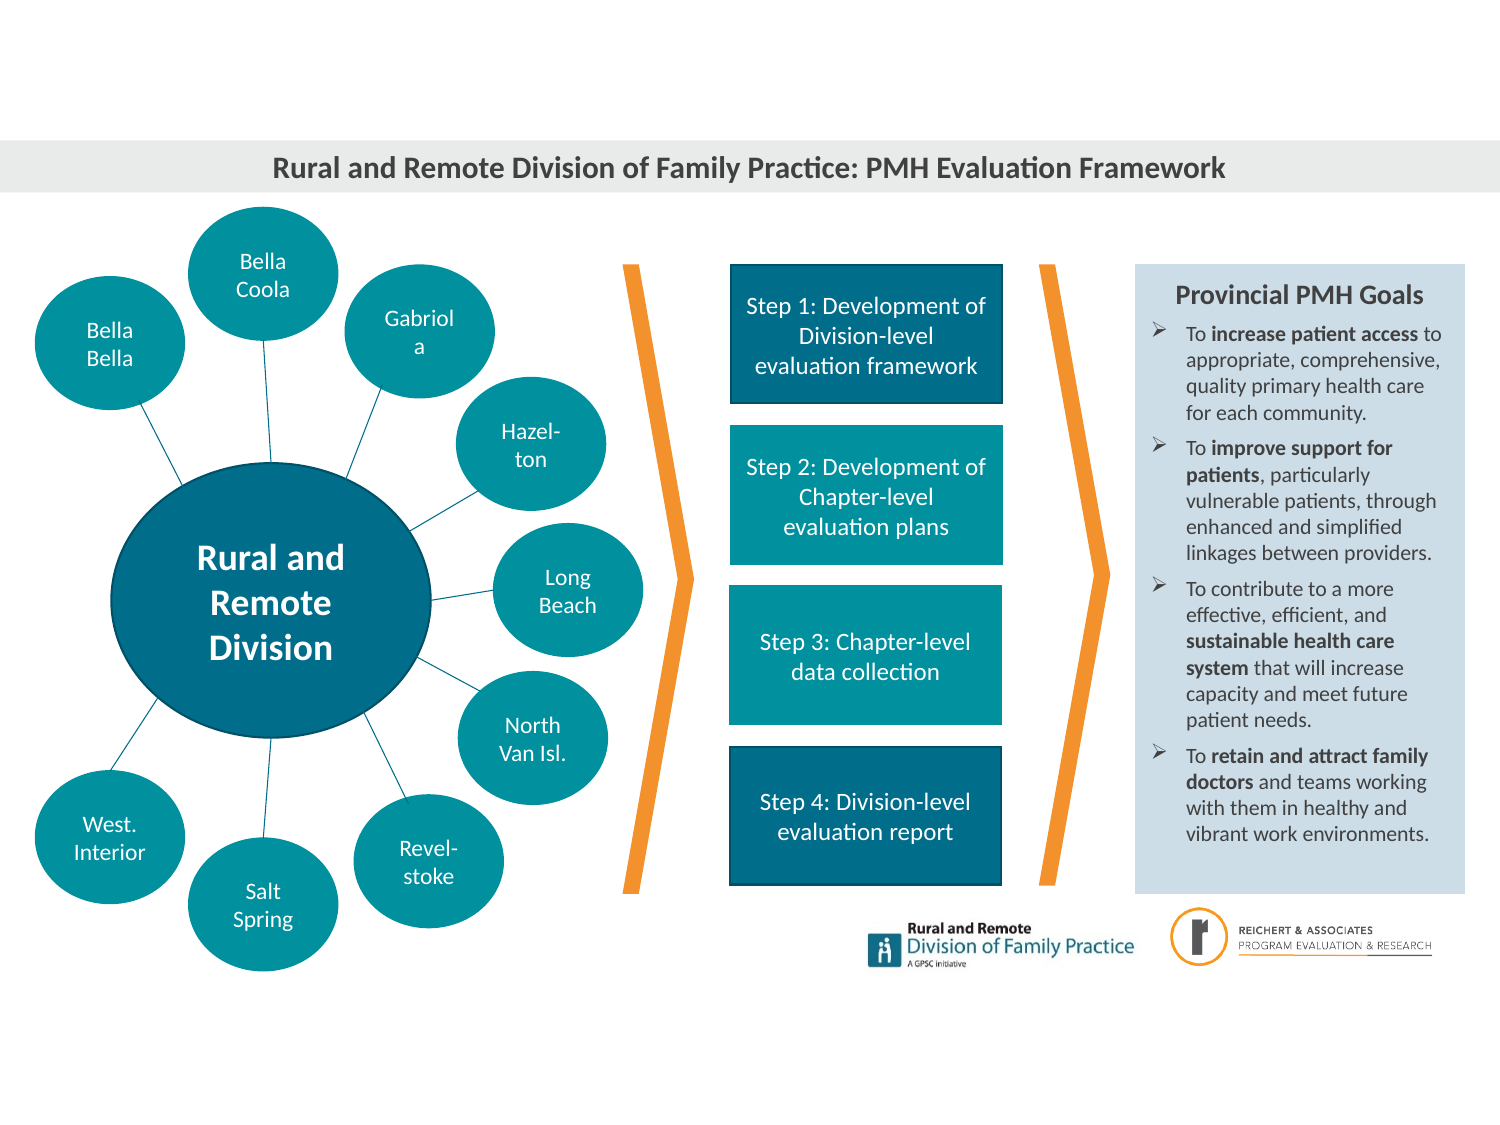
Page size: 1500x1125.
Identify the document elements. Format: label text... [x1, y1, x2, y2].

text_box Provincial PMH Goals To increase patient access to appropriate, comprehensive, quality primary health care for each community. To improve support for patients, particularly vulnerable patients, through enhanced and simplified linkages between providers. To contribute to a more effective, efficient, and sustainable health care system that will increase capacity and meet future patient needs. To retain and attract family doctors and teams working with them in healthy and vibrant work environments. [1135, 264, 1465, 894]
picture [834, 903, 1438, 979]
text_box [35, 207, 694, 971]
text_box Rural and Remote Division of Family Practice: PMH Evaluation Framework [0, 140, 1500, 193]
text_box [1038, 264, 1111, 886]
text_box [730, 265, 1002, 885]
